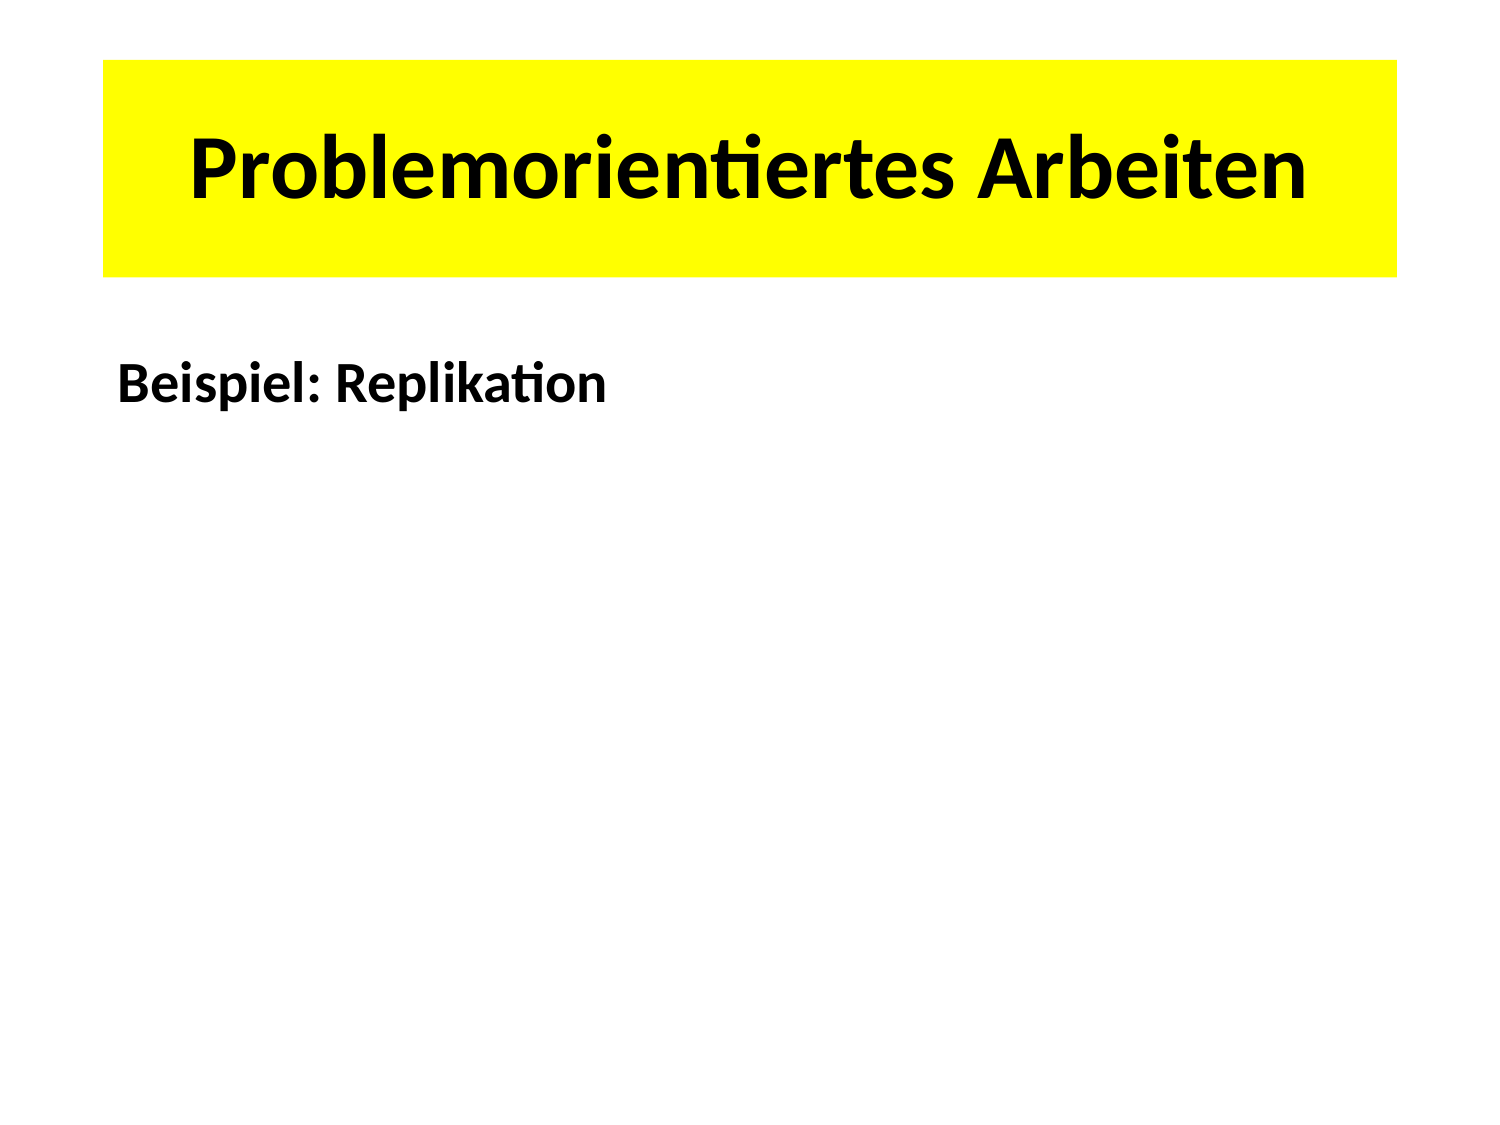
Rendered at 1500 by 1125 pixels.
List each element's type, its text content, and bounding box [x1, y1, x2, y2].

title Problemorientiertes Arbeiten [103, 59, 1397, 278]
text_box Beispiel: Replikation [103, 336, 1397, 422]
